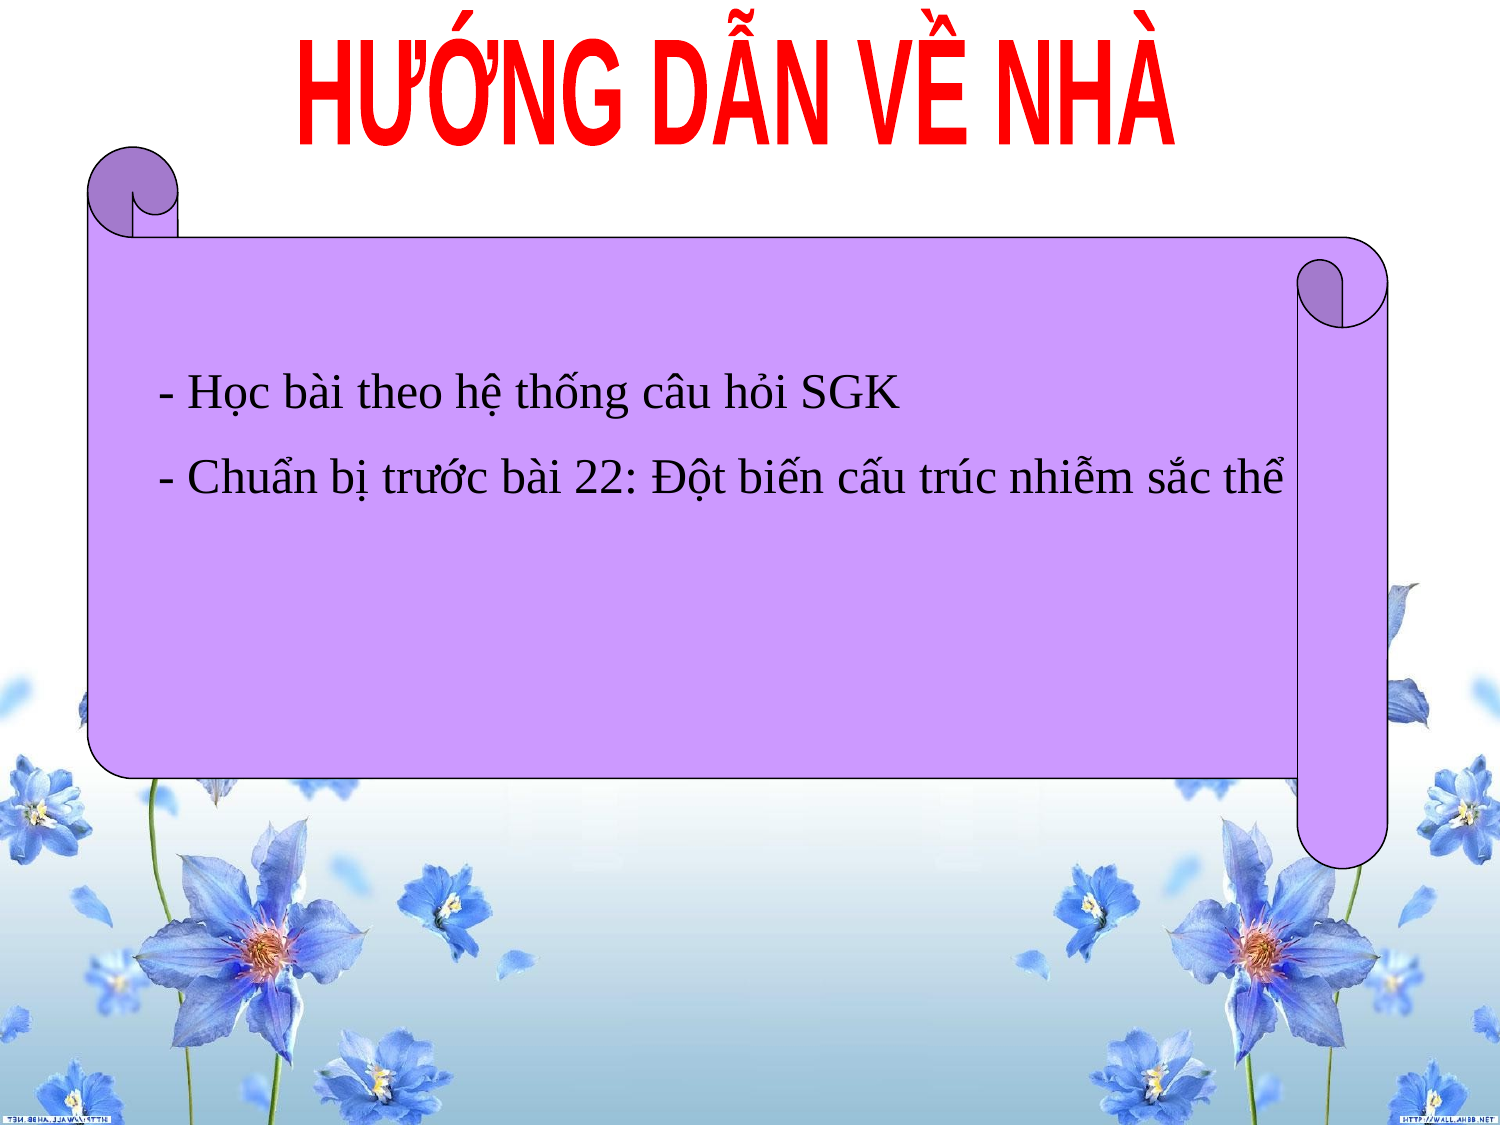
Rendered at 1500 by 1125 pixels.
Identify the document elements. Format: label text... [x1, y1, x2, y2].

text_box [87, 147, 1388, 485]
text_box - Học bài theo hệ thống câu hỏi SGK - Chuẩn bị trước bài 22: Đột biến cấu trúc nhiễm sắc thể [143, 350, 1332, 485]
picture [0, 487, 1500, 1125]
